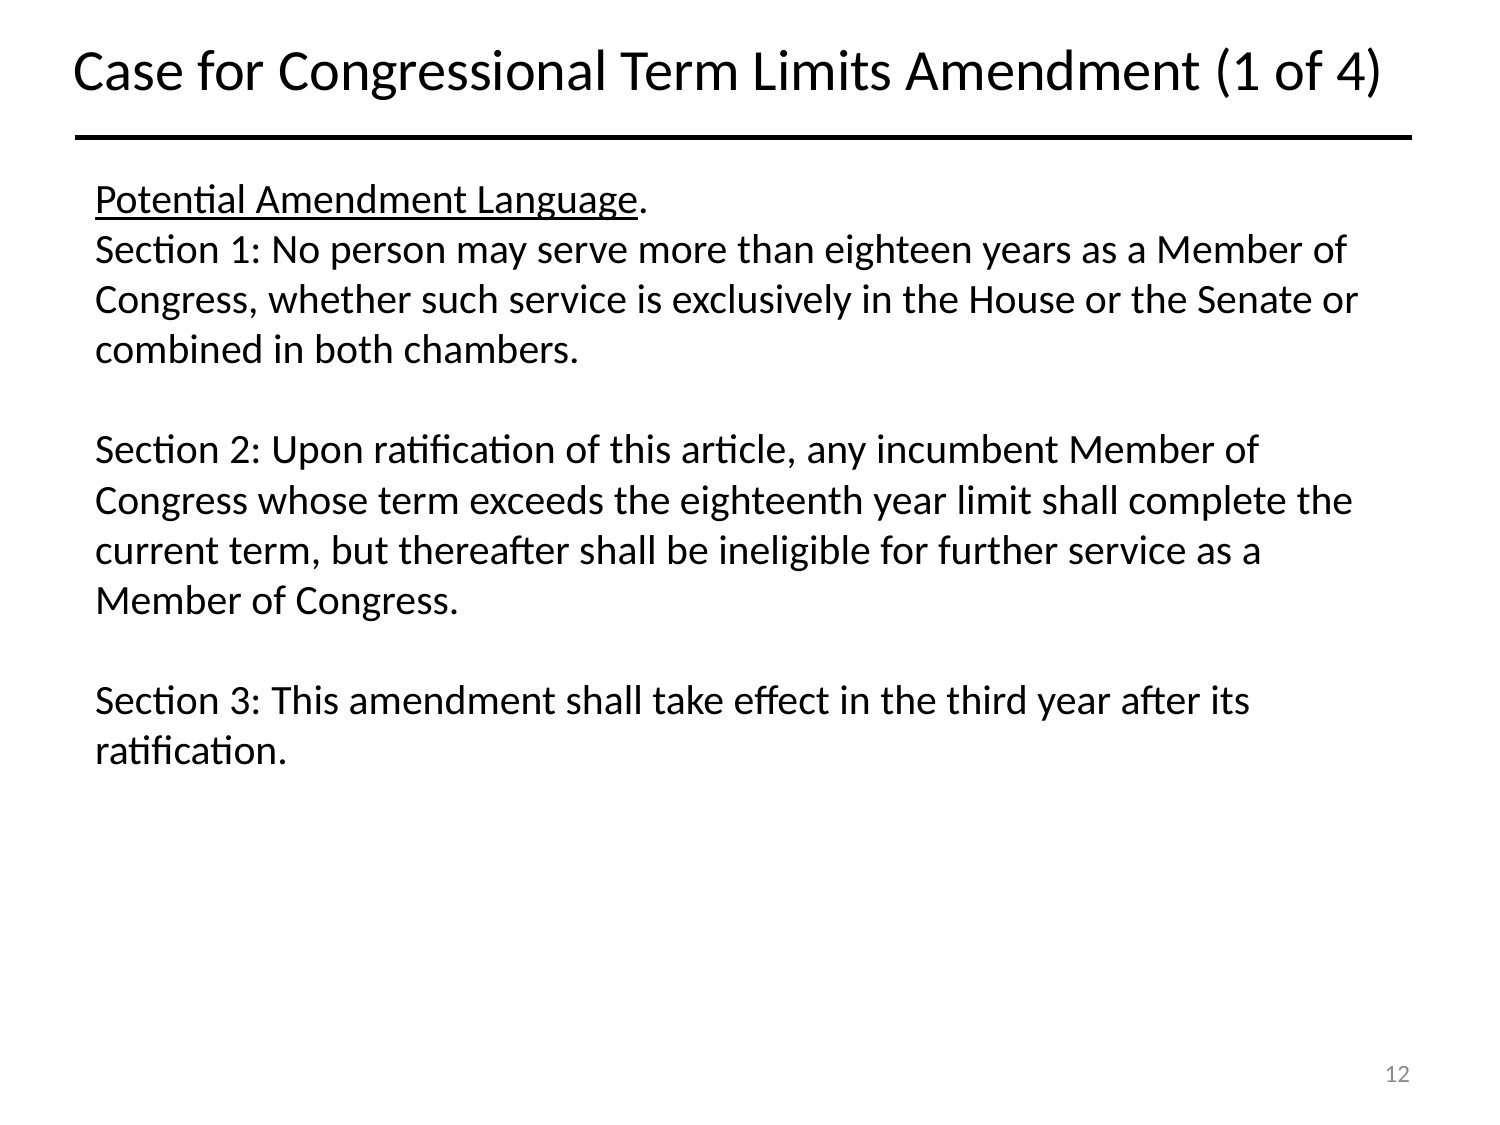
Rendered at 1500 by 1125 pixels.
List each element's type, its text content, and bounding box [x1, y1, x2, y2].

text_box Potential Amendment Language. Section 1: No person may serve more than eighteen years as a Member of Congress, whether such service is exclusively in the House or the Senate or combined in both chambers. Section 2: Upon ratification of this article, any incumbent Member of Congress whose term exceeds the eighteenth year limit shall complete the current term, but thereafter shall be ineligible for further service as a Member of Congress. Section 3: This amendment shall take effect in the third year after its ratification. [80, 164, 1381, 780]
text_box Case for Congressional Term Limits Amendment (1 of 4) [49, 24, 1409, 110]
slide_number 12 [1074, 1042, 1425, 1103]
